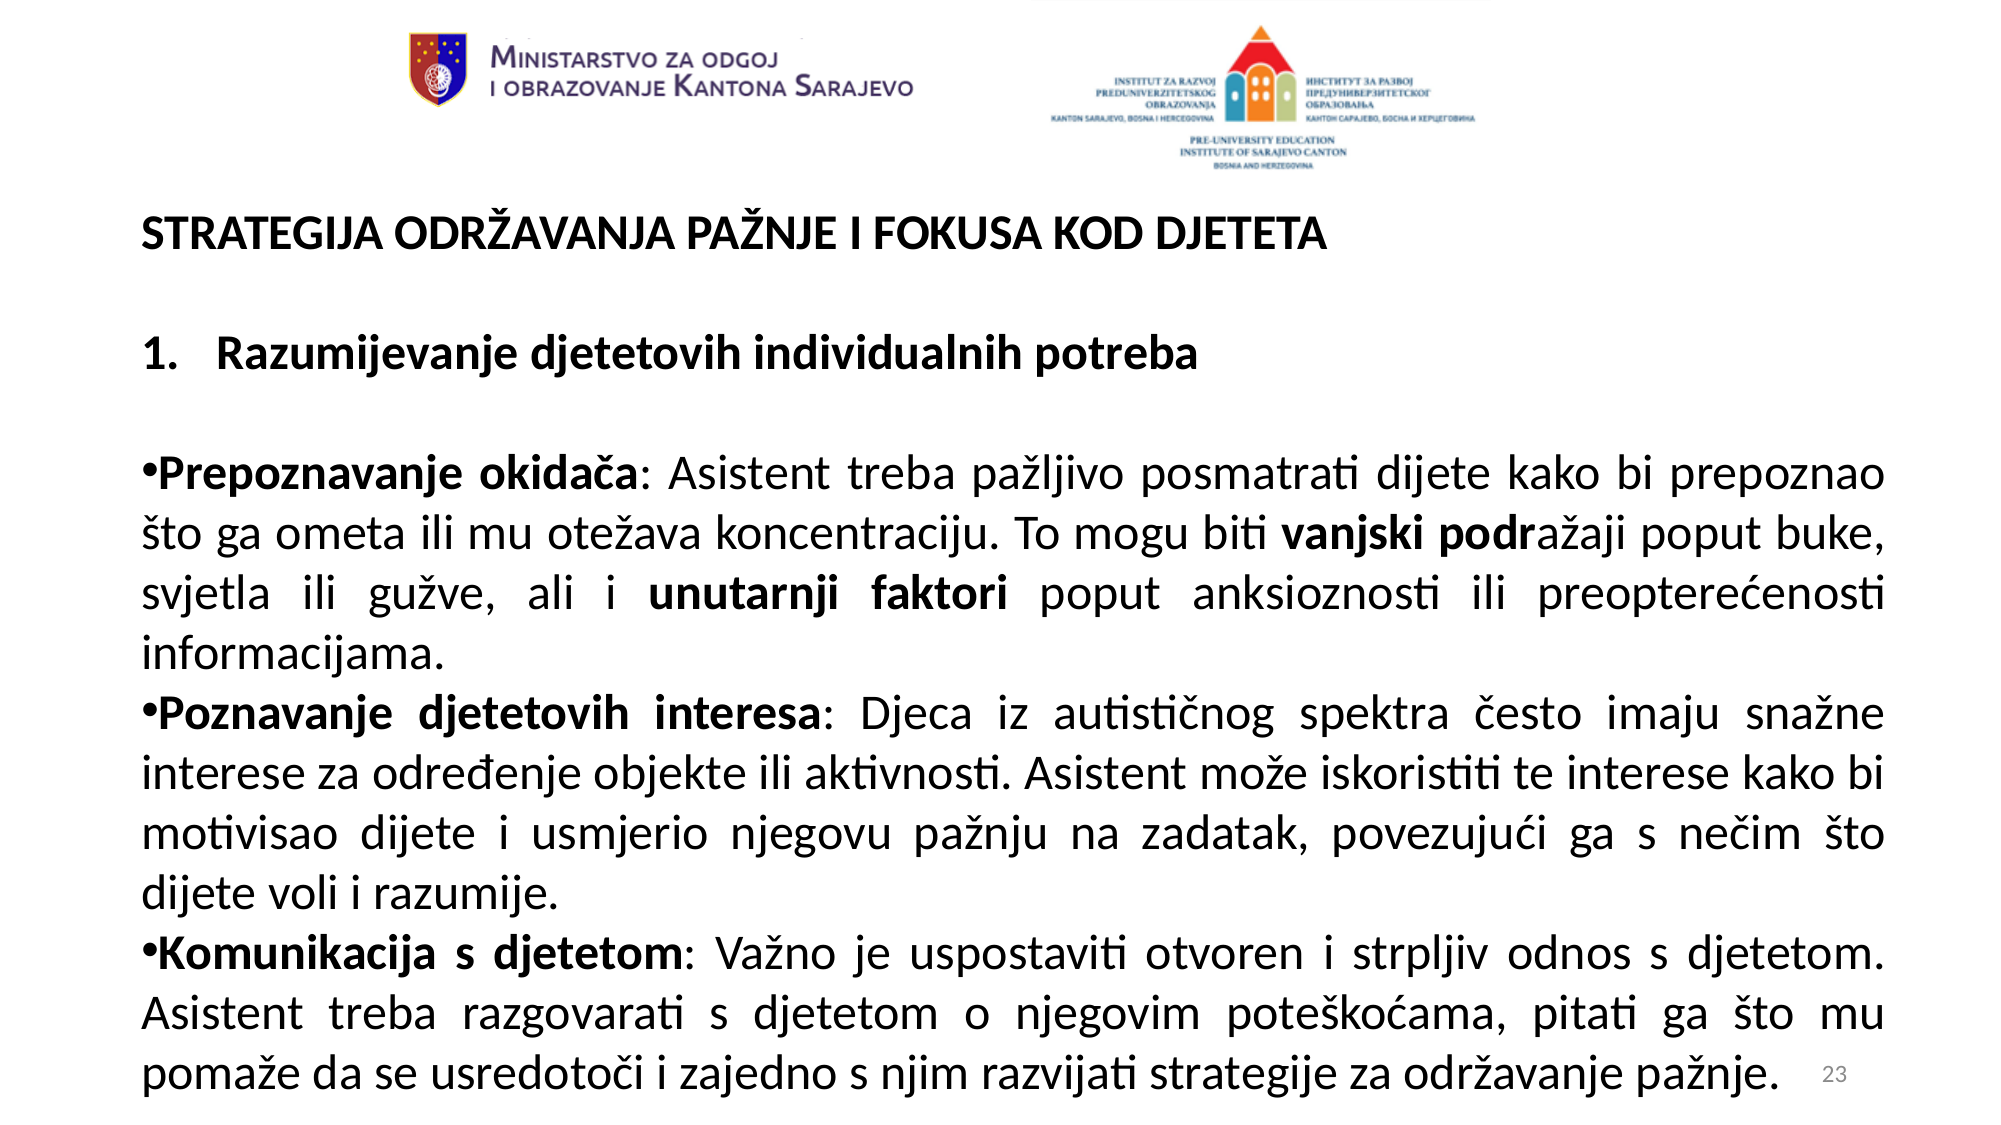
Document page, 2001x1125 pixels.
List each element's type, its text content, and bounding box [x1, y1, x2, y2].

text_box STRATEGIJA ODRŽAVANJA PAŽNJE I FOKUSA KOD DJETETA Razumijevanje djetetovih individualnih potreba Prepoznavanje okidača: Asistent treba pažljivo posmatrati dijete kako bi prepoznao što ga ometa ili mu otežava koncentraciju. To mogu biti vanjski podražaji poput buke, svjetla ili gužve, ali i unutarnji faktori poput anksioznosti ili preopterećenosti informacijama. Poznavanje djetetovih interesa: Djeca iz autističnog spektra često imaju snažne interese za određenje objekte ili aktivnosti. Asistent može iskoristiti te interese kako bi motivisao dijete i usmjerio njegovu pažnju na zadatak, povezujući ga s nečim što dijete voli i razumije. Komunikacija s djetetom: Važno je uspostaviti otvoren i strpljiv odnos s djetetom. Asistent treba razgovarati s djetetom o njegovim poteškoćama, pitati ga što mu pomaže da se usredotoči i zajedno s njim razvijati strategije za održavanje pažnje. [126, 191, 1902, 1107]
picture [1031, 0, 1491, 182]
picture [401, 24, 976, 113]
